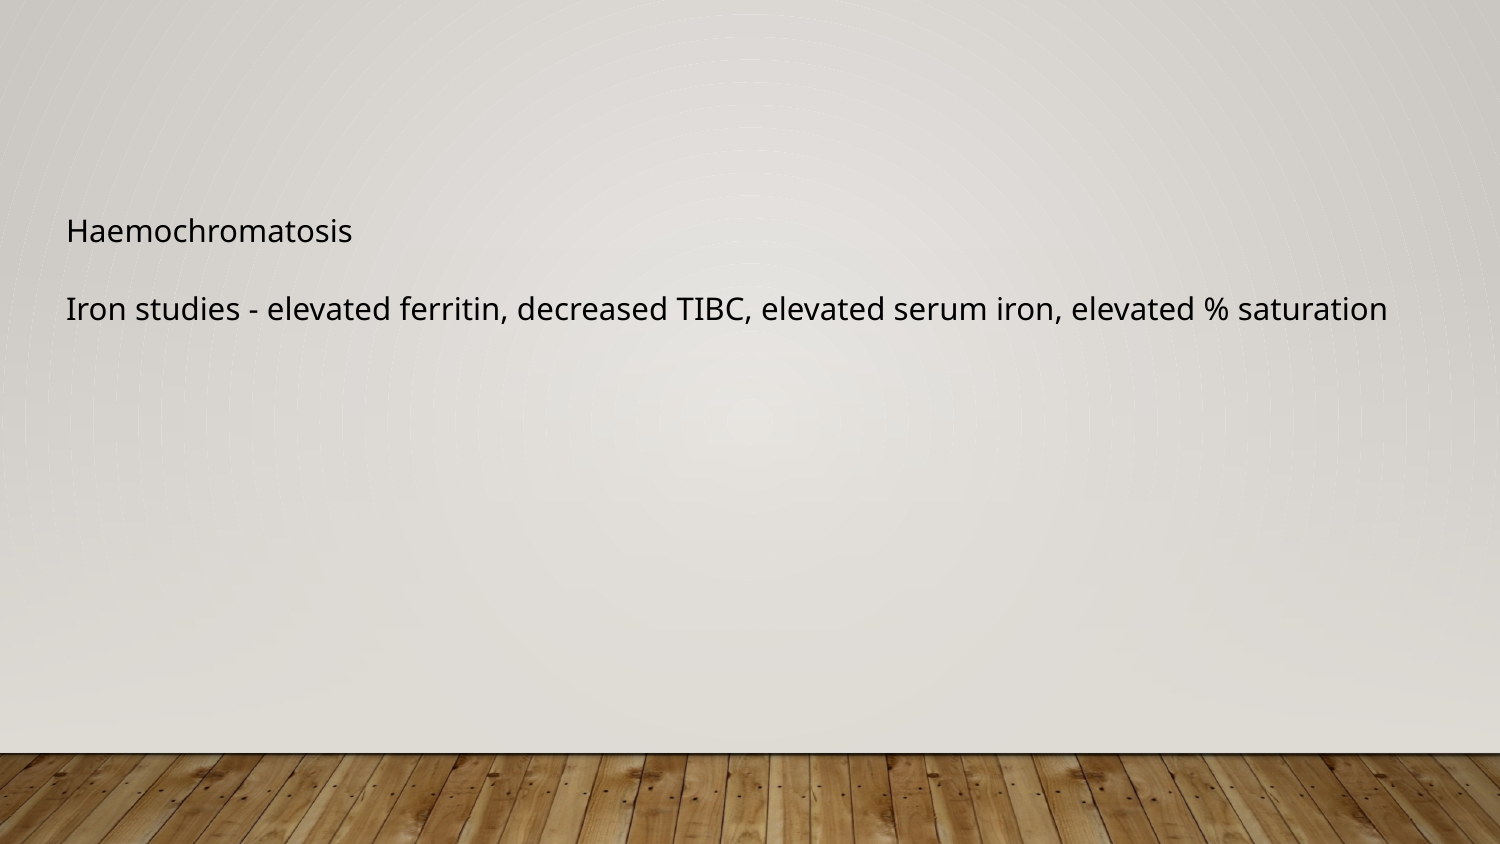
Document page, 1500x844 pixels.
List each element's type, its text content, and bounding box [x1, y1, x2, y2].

picture [0, 753, 1500, 844]
list Haemochromatosis Iron studies - elevated ferritin, decreased TIBC, elevated serum iron, elevated % saturation [51, 189, 1449, 750]
